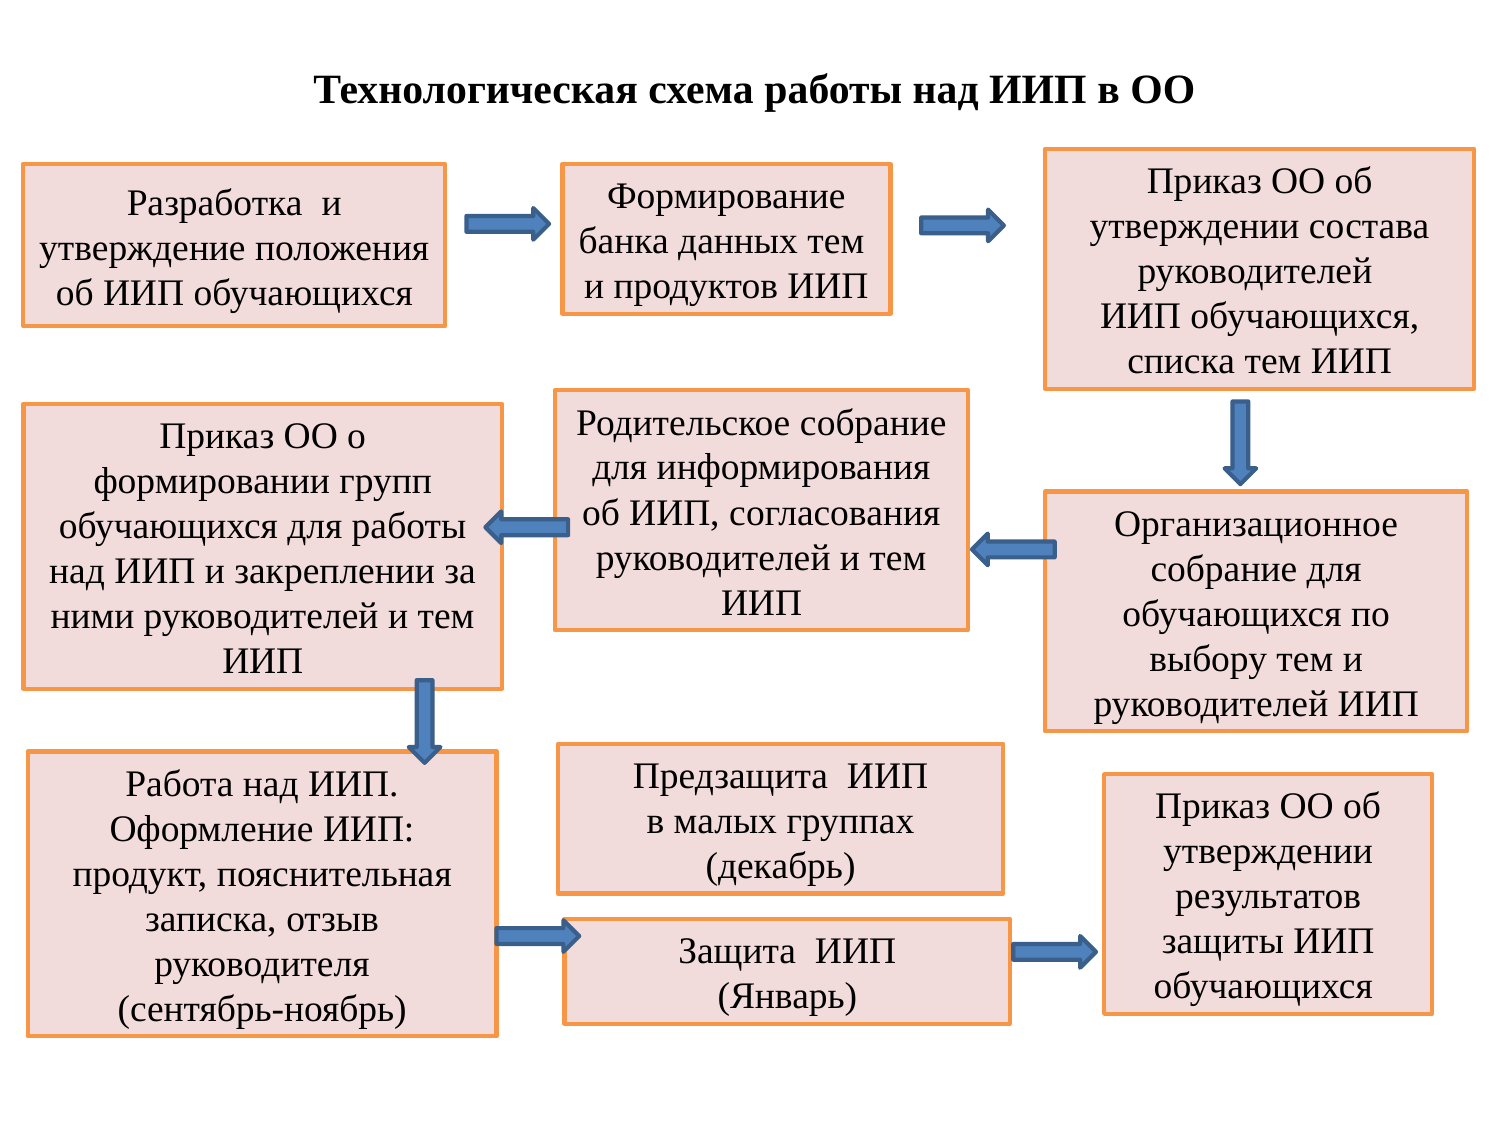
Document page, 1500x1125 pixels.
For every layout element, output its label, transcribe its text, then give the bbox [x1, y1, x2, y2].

text_box Работа над ИИП. Оформление ИИП: продукт, пояснительная записка, отзыв руководителя (сентябрь-ноябрь) [26, 749, 499, 1038]
text_box Приказ ОО об утверждении результатов защиты ИИП обучающихся [1102, 772, 1434, 1016]
text_box Родительское собрание для информирования об ИИП, согласования руководителей и тем ИИП [553, 388, 970, 632]
text_box [483, 509, 571, 546]
text_box Предзащита ИИП в малых группах (декабрь) [556, 742, 1005, 896]
text_box [464, 206, 552, 242]
text_box [969, 531, 1057, 568]
text_box [919, 207, 1006, 244]
text_box Формирование банка данных тем и продуктов ИИП [560, 162, 893, 316]
text_box [1222, 399, 1259, 487]
text_box [494, 918, 582, 954]
text_box Организационное собрание для обучающихся по выбору тем и руководителей ИИП [1043, 489, 1469, 733]
text_box Приказ ОО об утверждении состава руководителей ИИП обучающихся, списка тем ИИП [1043, 147, 1476, 391]
text_box Приказ ОО о формировании групп обучающихся для работы над ИИП и закреплении за ними руководителей и тем ИИП [21, 402, 504, 691]
text_box Защита ИИП (Январь) [562, 917, 1012, 1026]
text_box [406, 678, 443, 765]
text_box Разработка и утверждение положения об ИИП обучающихся [21, 162, 447, 328]
text_box Технологическая схема работы над ИИП в ОО [218, 54, 1291, 120]
text_box [1011, 934, 1099, 970]
